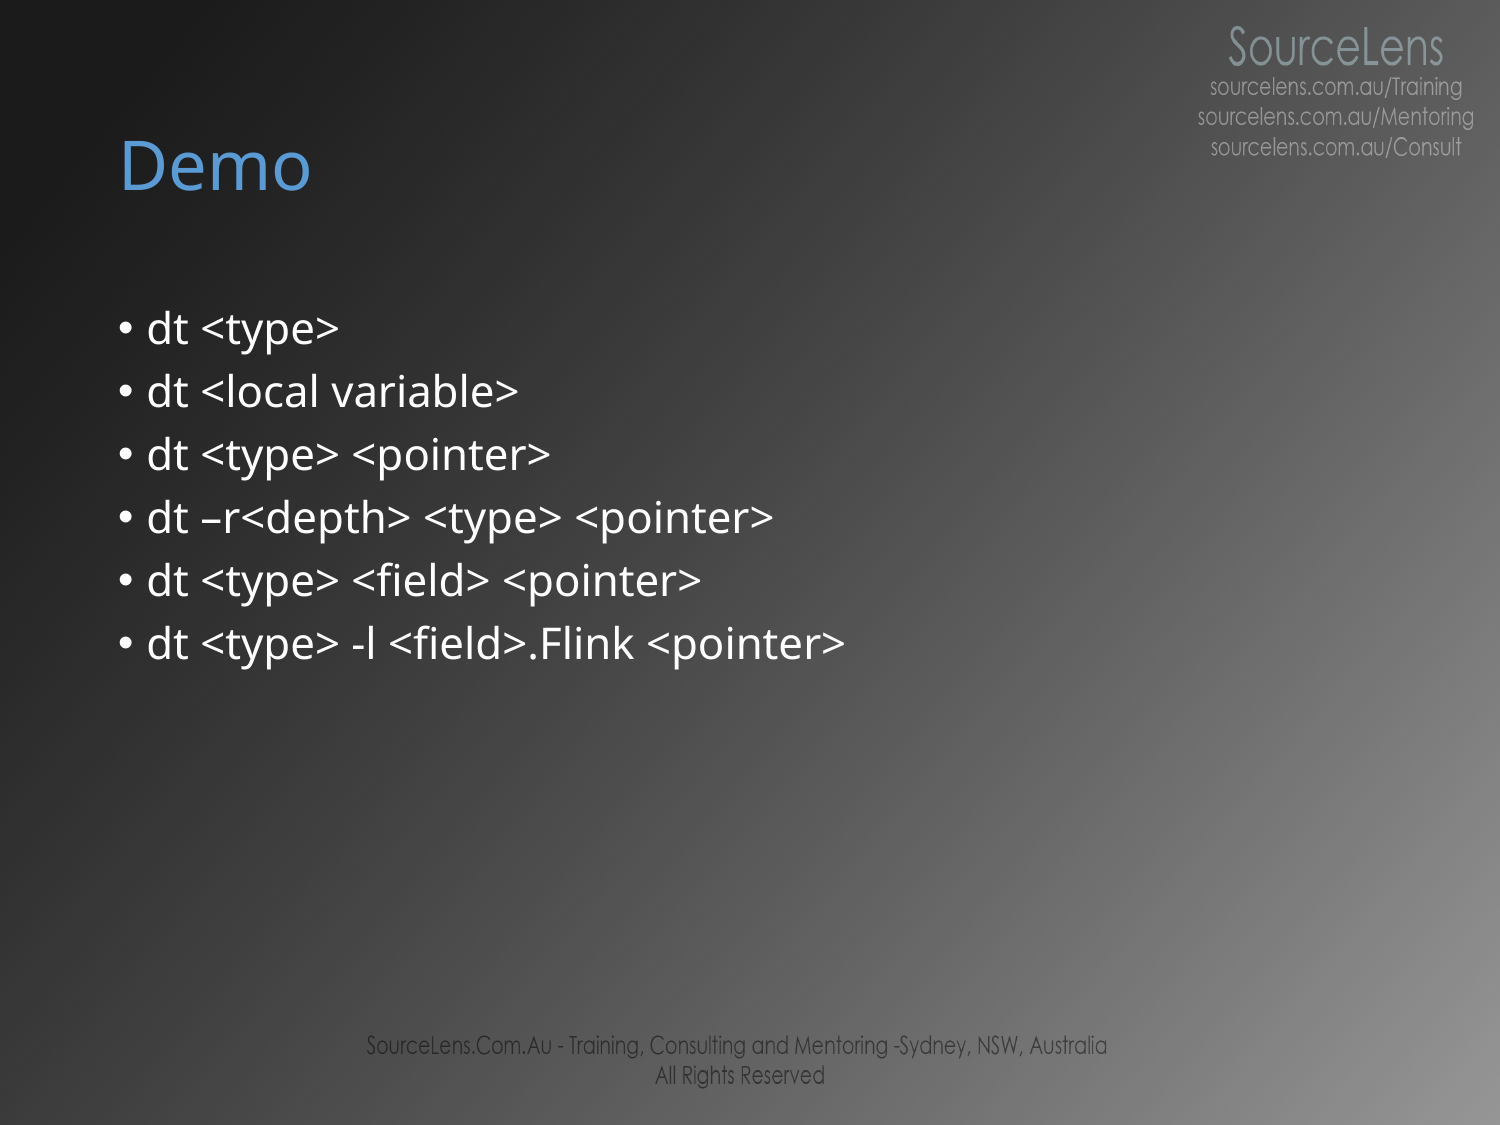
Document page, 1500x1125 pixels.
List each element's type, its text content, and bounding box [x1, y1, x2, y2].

list dt <type> dt <local variable> dt <type> <pointer> dt –r<depth> <type> <pointer> dt <type> <field> <pointer> dt <type> -l <field>.Flink <pointer> [103, 299, 1397, 1014]
picture [0, 0, 1500, 1125]
title Demo [103, 59, 1397, 278]
